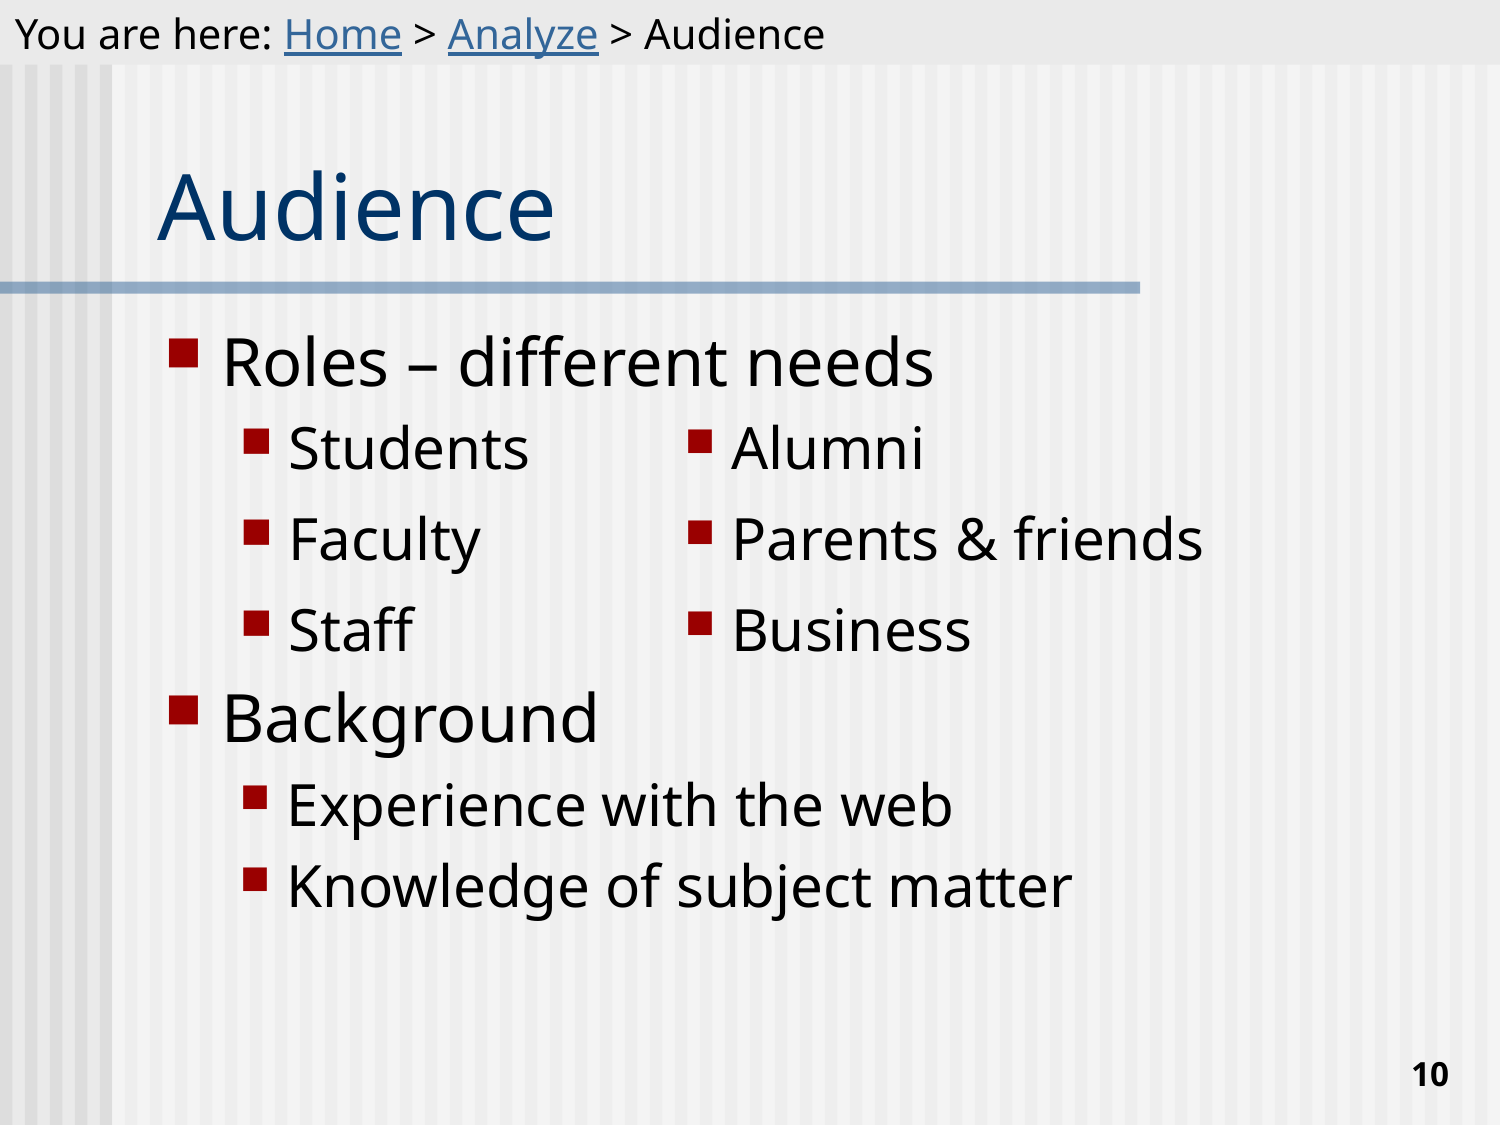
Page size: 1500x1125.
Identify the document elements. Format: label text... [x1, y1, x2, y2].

table_header Alumni Parents & friends Business [595, 400, 1300, 767]
table_header Students Faculty Staff [225, 400, 595, 767]
list Roles – different needs Background Experience with the web Knowledge of subject matter [149, 312, 1481, 1000]
title Audience [142, 141, 1482, 267]
slide_number 10 [1151, 1031, 1465, 1107]
text_box You are here: Home > Analyze > Audience [0, 0, 1500, 65]
